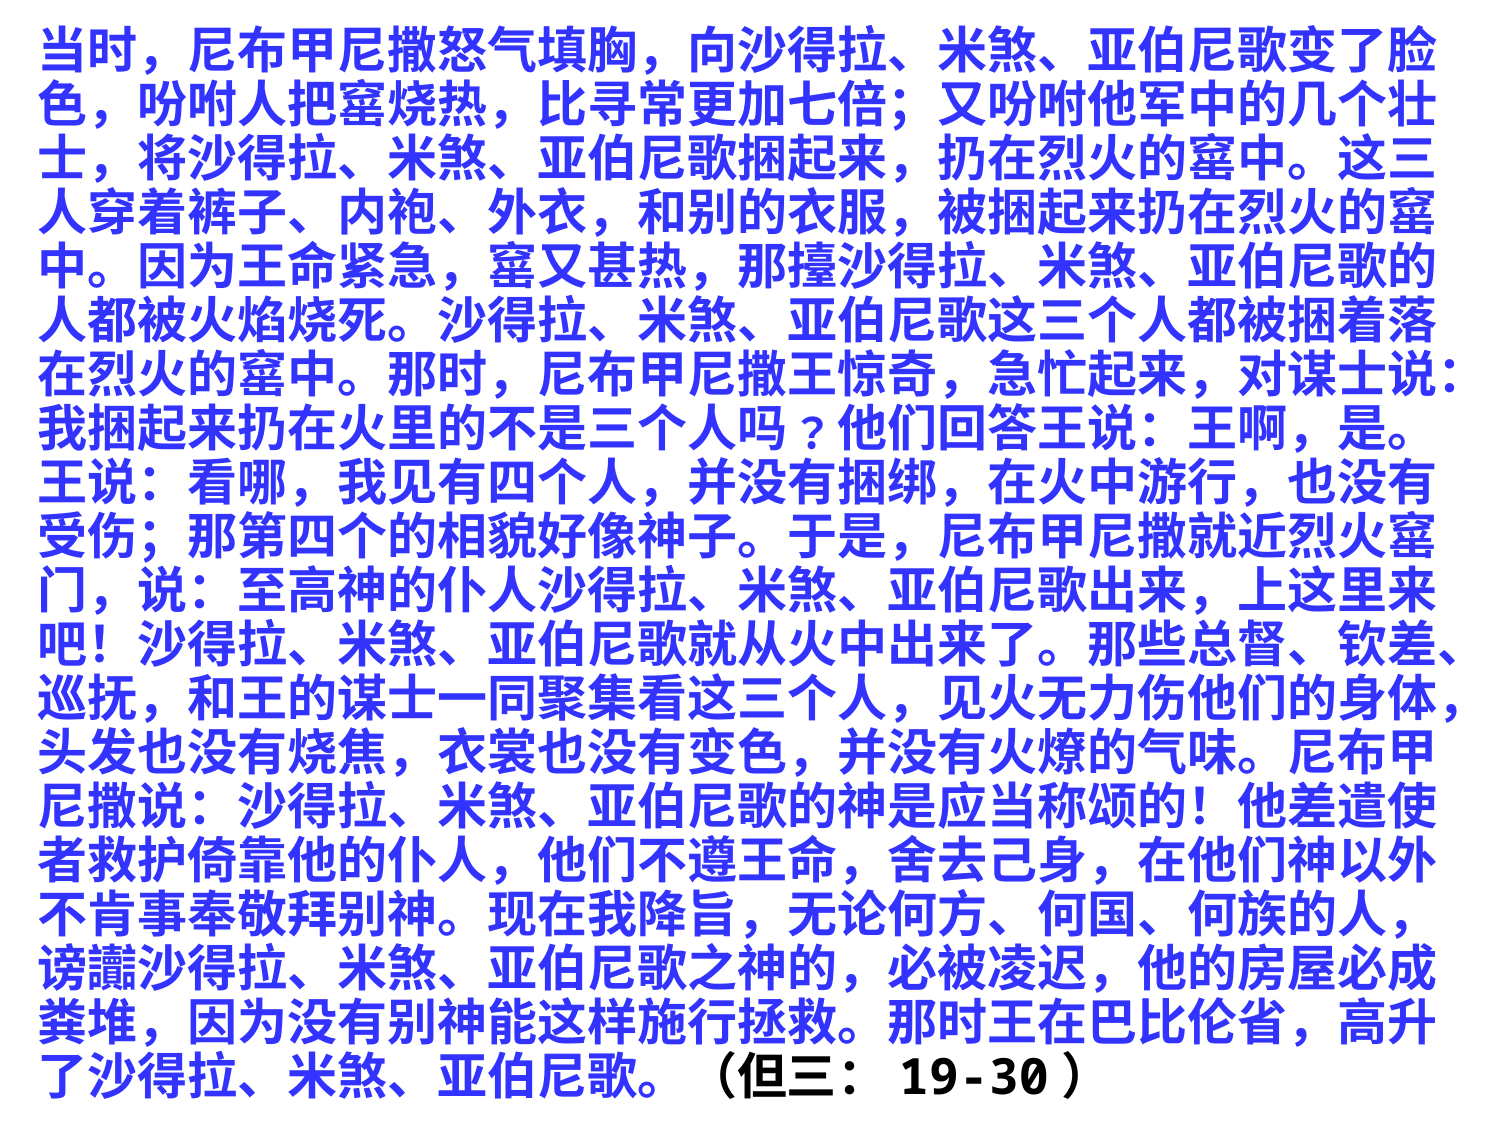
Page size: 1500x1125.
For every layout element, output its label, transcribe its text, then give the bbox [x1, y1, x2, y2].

list 当时，尼布甲尼撒怒气填胸，向沙得拉、米煞、亚伯尼歌变了脸色，吩咐人把窰烧热，比寻常更加七倍；又吩咐他军中的几个壮士，将沙得拉、米煞、亚伯尼歌捆起来，扔在烈火的窰中。这三人穿着裤子、内袍、外衣，和别的衣服，被捆起来扔在烈火的窰中。因为王命紧急，窰又甚热，那擡沙得拉、米煞、亚伯尼歌的人都被火焰烧死。沙得拉、米煞、亚伯尼歌这三个人都被捆着落在烈火的窰中。那时，尼布甲尼撒王惊奇，急忙起来，对谋士说：我捆起来扔在火里的不是三个人吗﹖他们回答王说：王啊，是。王说：看哪，我见有四个人，并没有捆绑，在火中游行，也没有受伤；那第四个的相貌好像神子。于是，尼布甲尼撒就近烈火窰门，说：至高神的仆人沙得拉、米煞、亚伯尼歌出来，上这里来吧！沙得拉、米煞、亚伯尼歌就从火中出来了。那些总督、钦差、巡抚，和王的谋士一同聚集看这三个人，见火无力伤他们的身体，头发也没有烧焦，衣裳也没有变色，并没有火燎的气味。尼布甲尼撒说：沙得拉、米煞、亚伯尼歌的神是应当称颂的！他差遣使者救护倚靠他的仆人，他们不遵王命，舍去己身，在他们神以外不肯事奉敬拜别神。现在我降旨，无论何方、何国、何族的人，谤讟沙得拉、米煞、亚伯尼歌之神的，必被凌迟，他的房屋必成粪堆，因为没有别神能这样施行拯救。那时王在巴比伦省，高升了沙得拉、米煞、亚伯尼歌。（但三：19-30） [22, 17, 1487, 1111]
